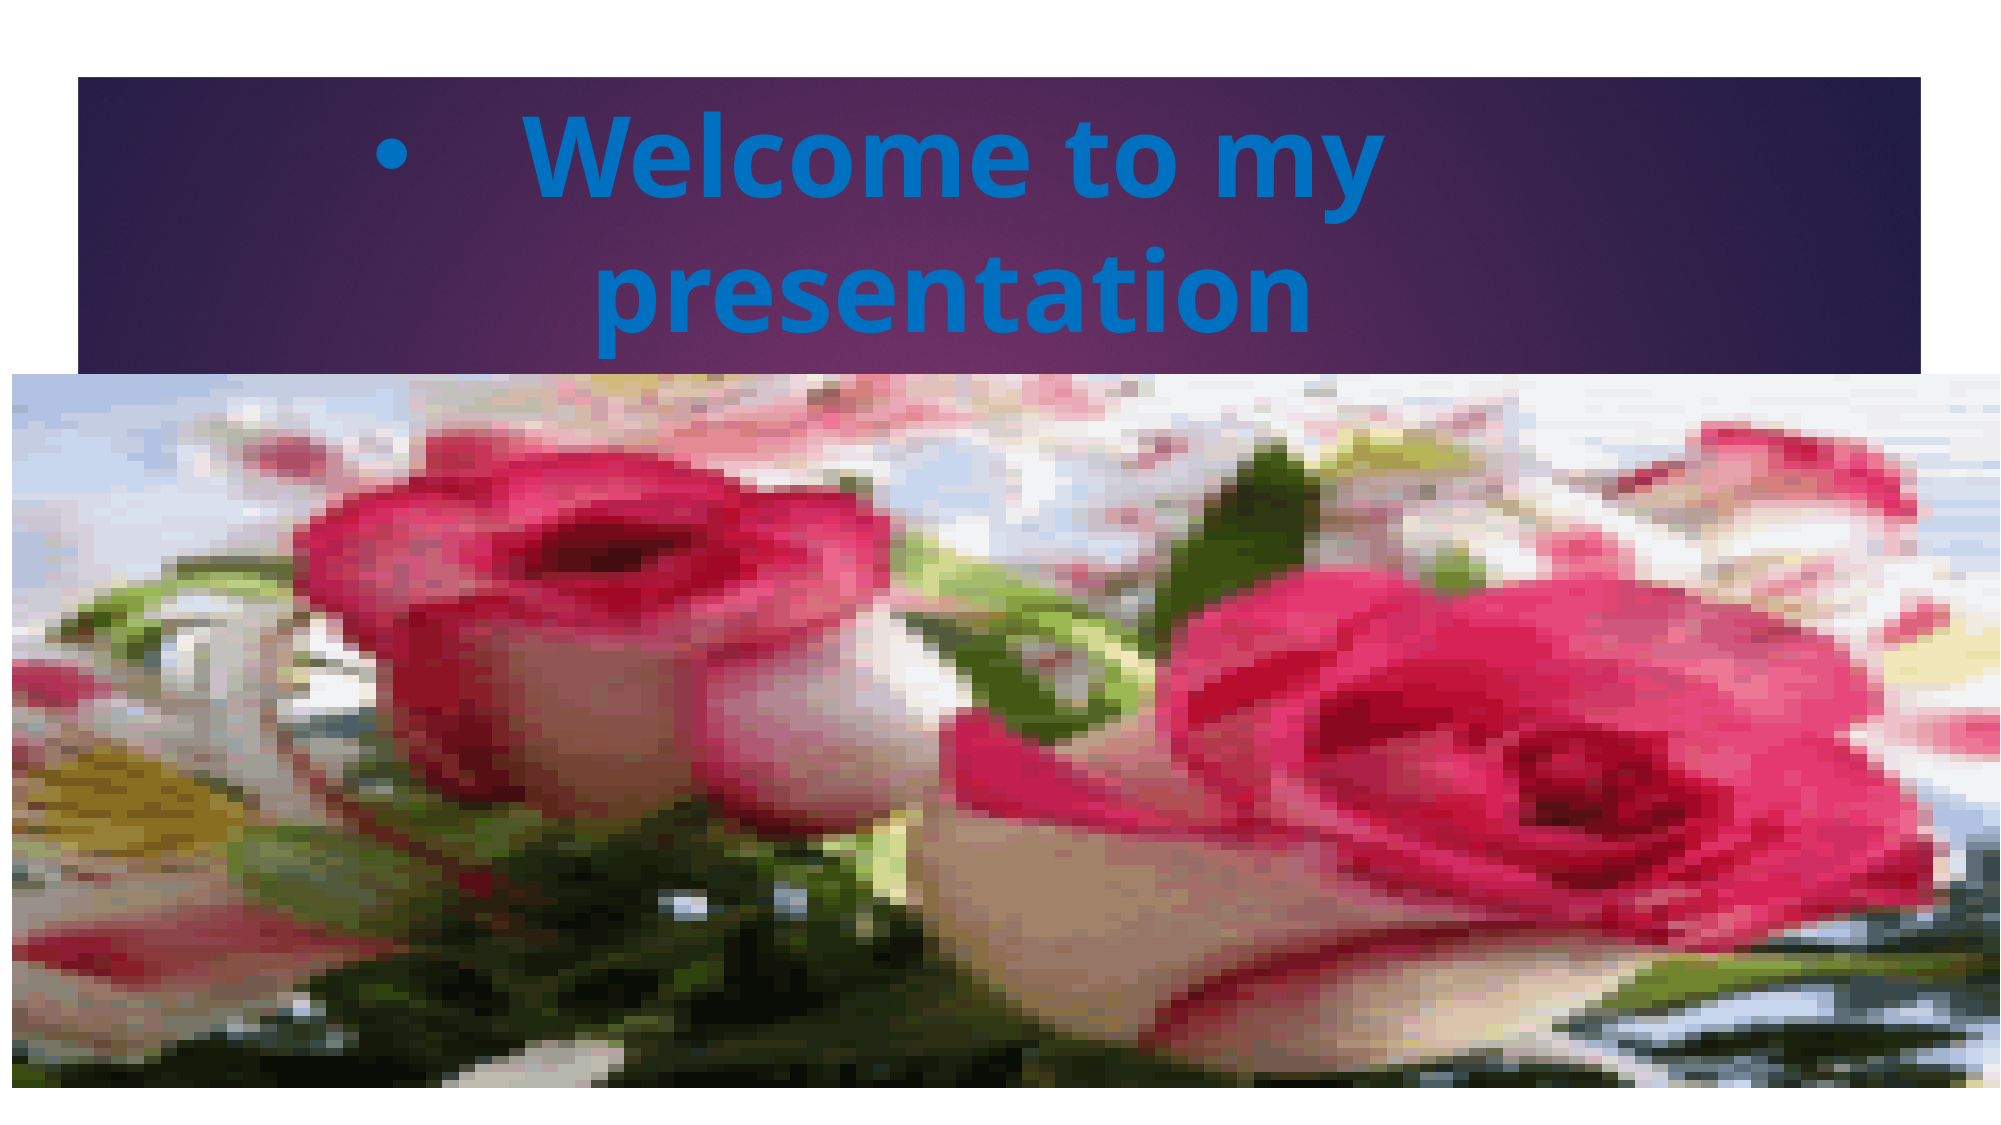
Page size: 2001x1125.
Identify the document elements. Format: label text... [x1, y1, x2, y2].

title Welcome to my presentation [155, 0, 1603, 374]
picture [12, 374, 2000, 1088]
